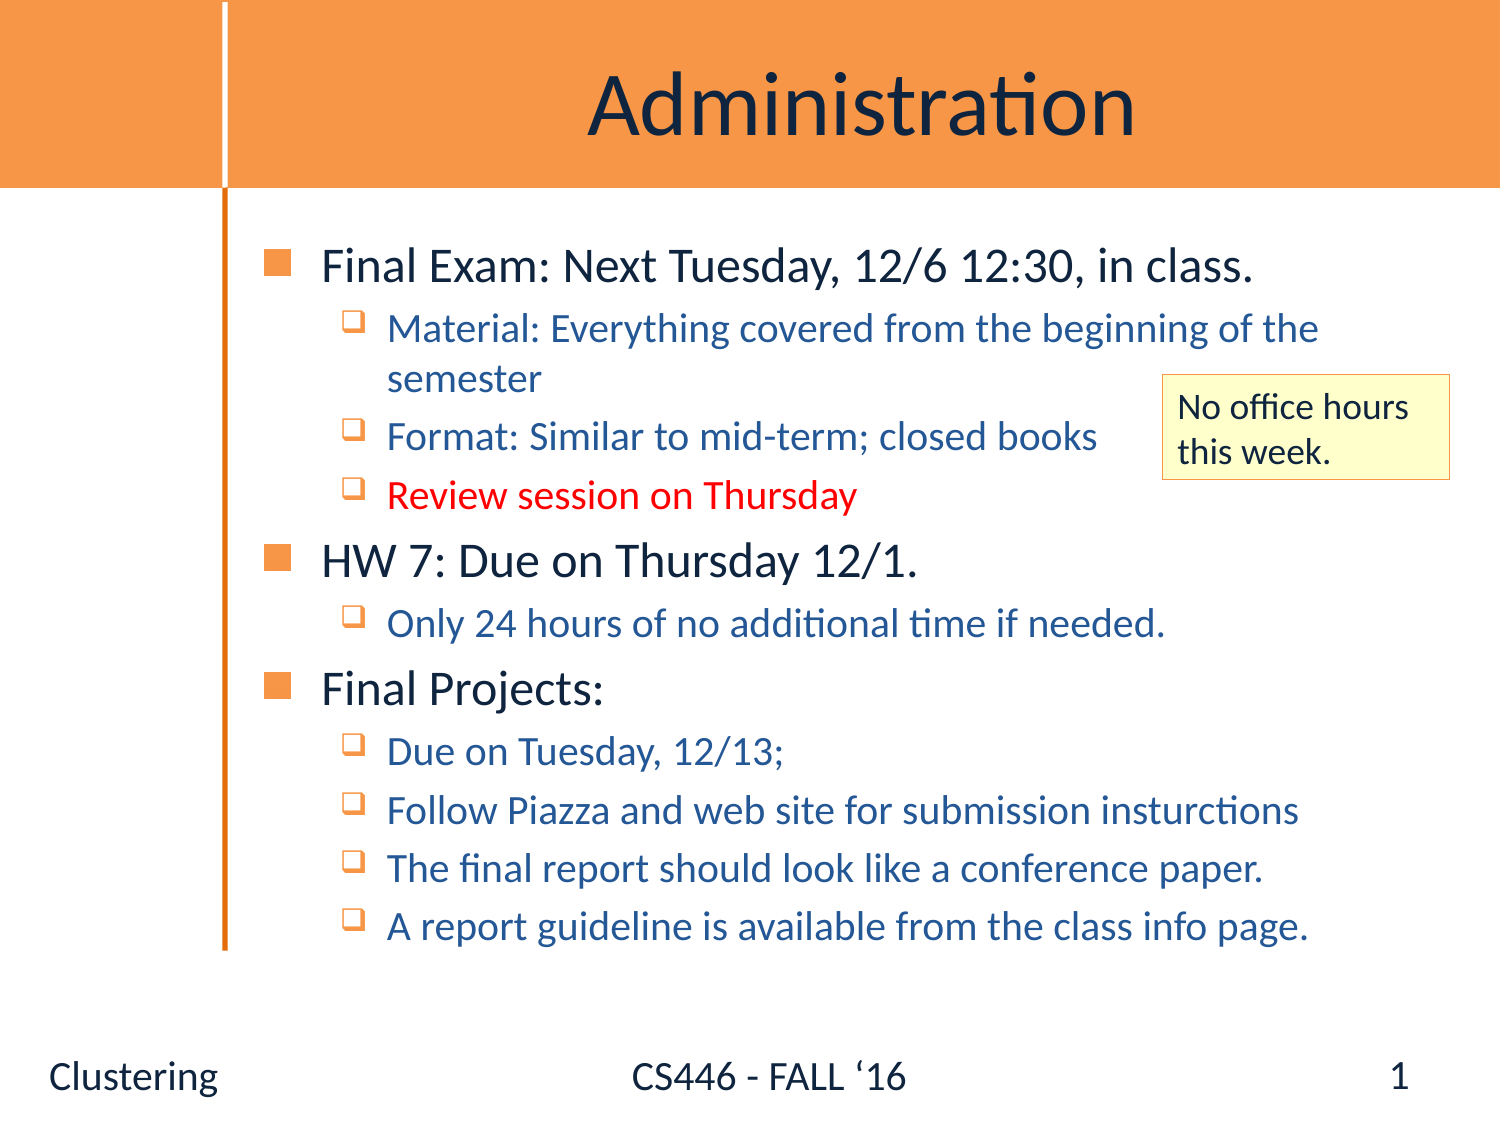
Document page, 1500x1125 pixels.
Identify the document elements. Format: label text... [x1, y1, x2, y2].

picture [264, 672, 291, 699]
picture [264, 544, 291, 571]
list Final Exam: Next Tuesday, 12/6 12:30, in class. Material: Everything covered from the beginning of the semester Format: Similar to mid-term; closed books Review session on Thursday HW 7: Due on Thursday 12/1. Only 24 hours of no additional time if needed. Final Projects: Due on Tuesday, 12/13; Follow Piazza and web site for submission insturctions The final report should look like a conference paper. A report guideline is available from the class info page. [249, 224, 1425, 968]
title Administration [225, 5, 1500, 193]
text_box No office hours this week. [1162, 374, 1450, 480]
slide_number 1 [1074, 1042, 1425, 1103]
picture [264, 249, 291, 276]
